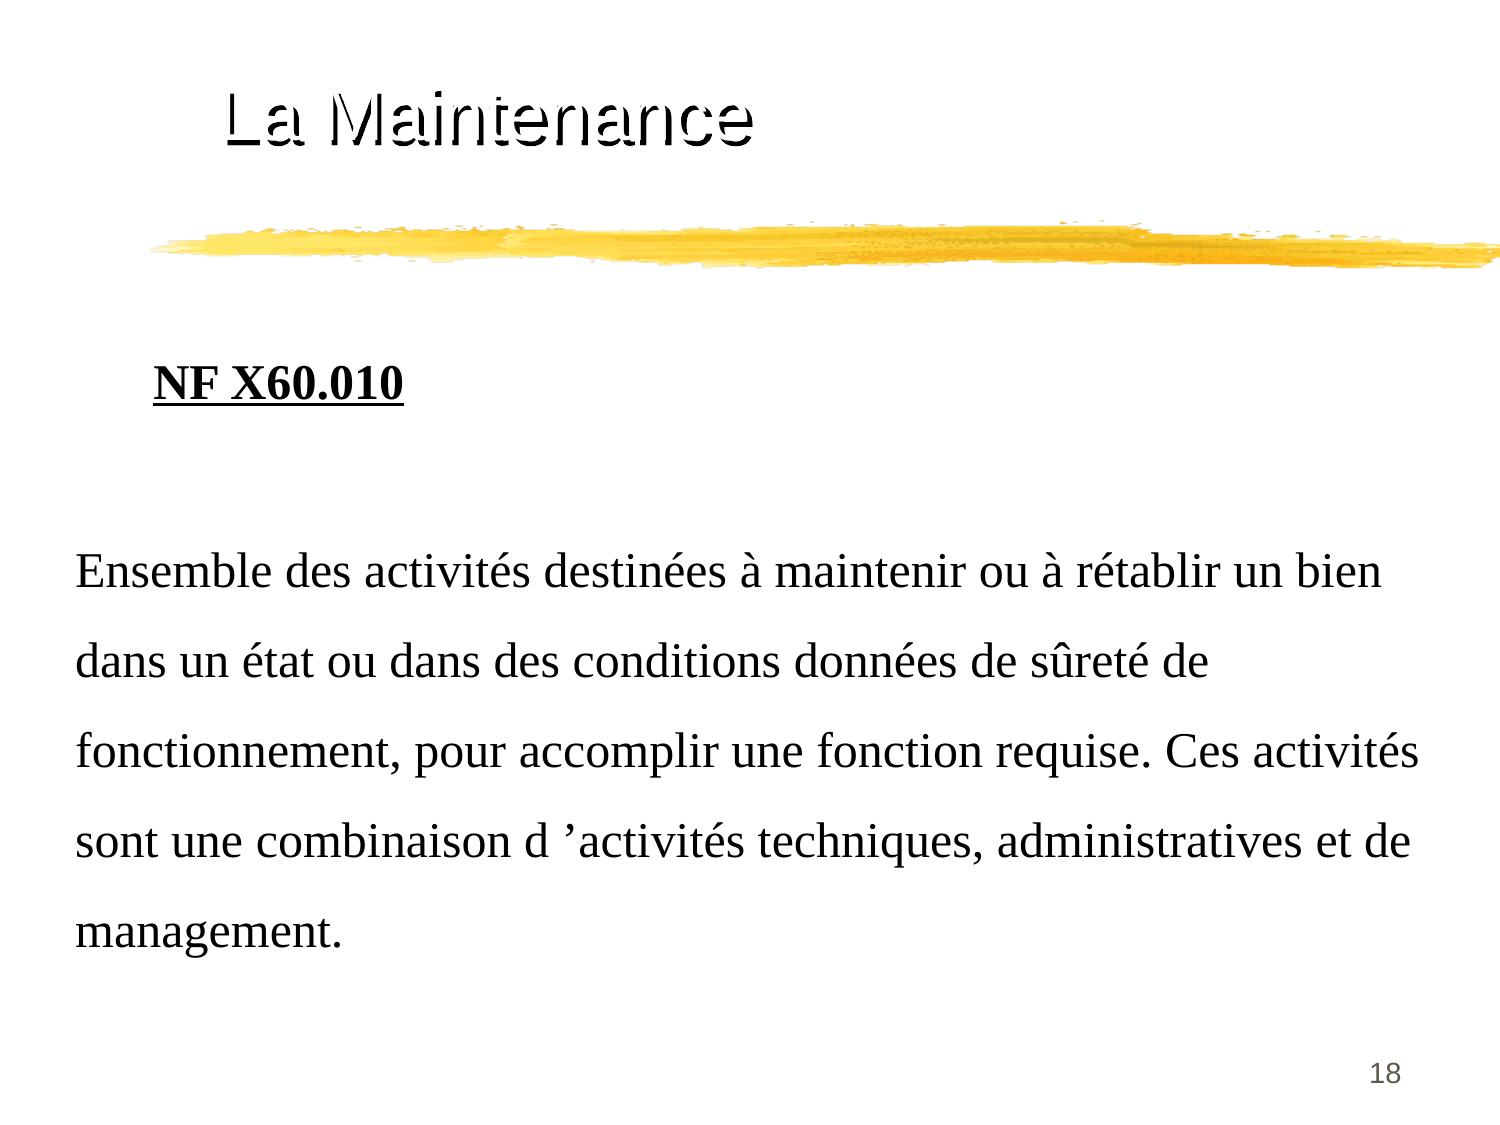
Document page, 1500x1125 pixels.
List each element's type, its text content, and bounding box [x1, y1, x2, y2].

text_box Ensemble des activités destinées à maintenir ou à rétablir un bien dans un état ou dans des conditions données de sûreté de fonctionnement, pour accomplir une fonction requise. Ces activités sont une combinaison d ’activités techniques, administratives et de management. [60, 499, 1448, 965]
picture [150, 215, 1500, 279]
slide_number 18 [1103, 1021, 1417, 1098]
text_box La Maintenance [202, 13, 767, 163]
text_box NF X60.010 [138, 312, 420, 418]
